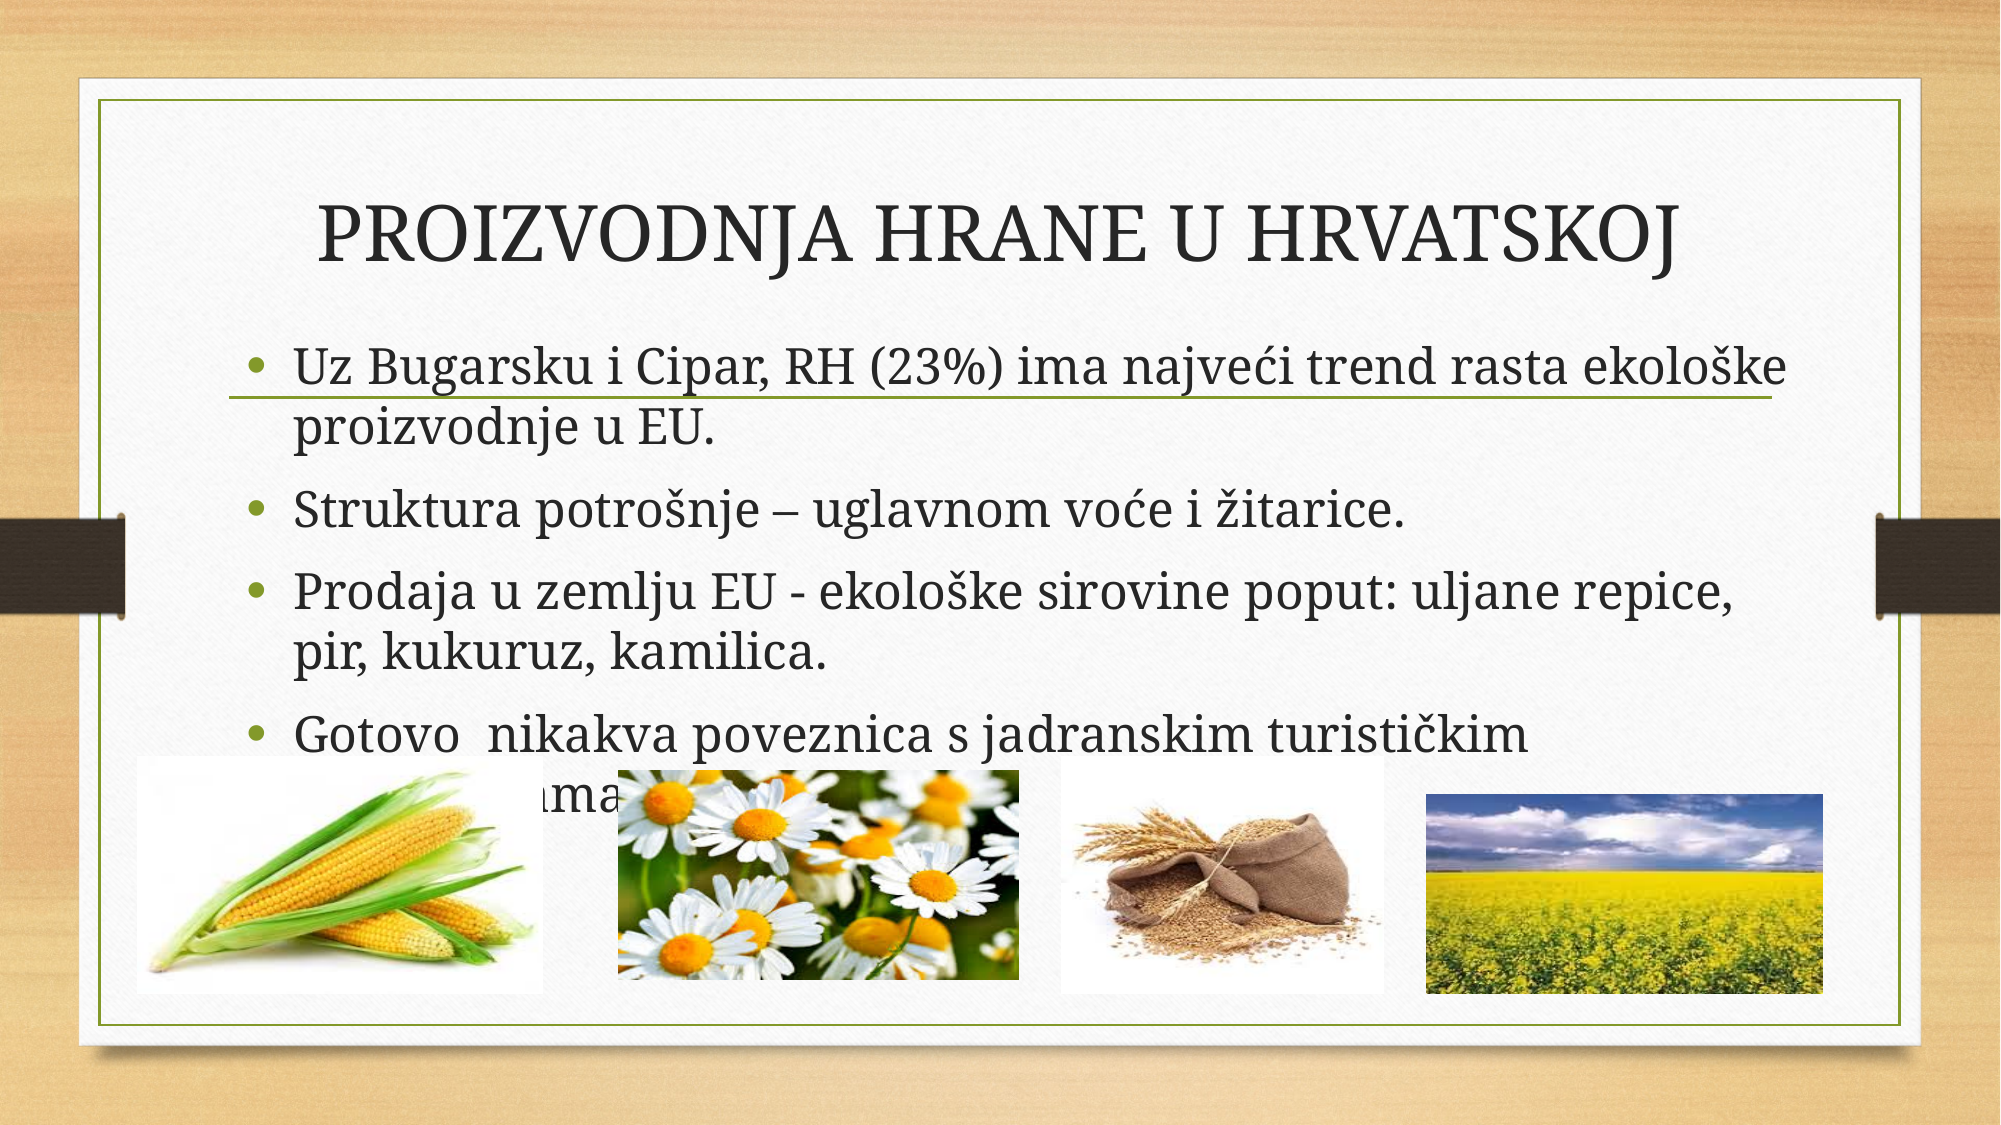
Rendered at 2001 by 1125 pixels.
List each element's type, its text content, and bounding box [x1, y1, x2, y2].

picture [0, 0, 2001, 1125]
list Uz Bugarsku i Cipar, RH (23%) ima najveći trend rasta ekološke proizvodnje u EU. Struktura potrošnje – uglavnom voće i žitarice. Prodaja u zemlju EU - ekološke sirovine poput: uljane repice, pir, kukuruz, kamilica. Gotovo nikakva poveznica s jadranskim turističkim destinacijama. [231, 327, 1807, 894]
title PROIZVODNJA HRANE U HRVATSKOJ [212, 141, 1788, 319]
